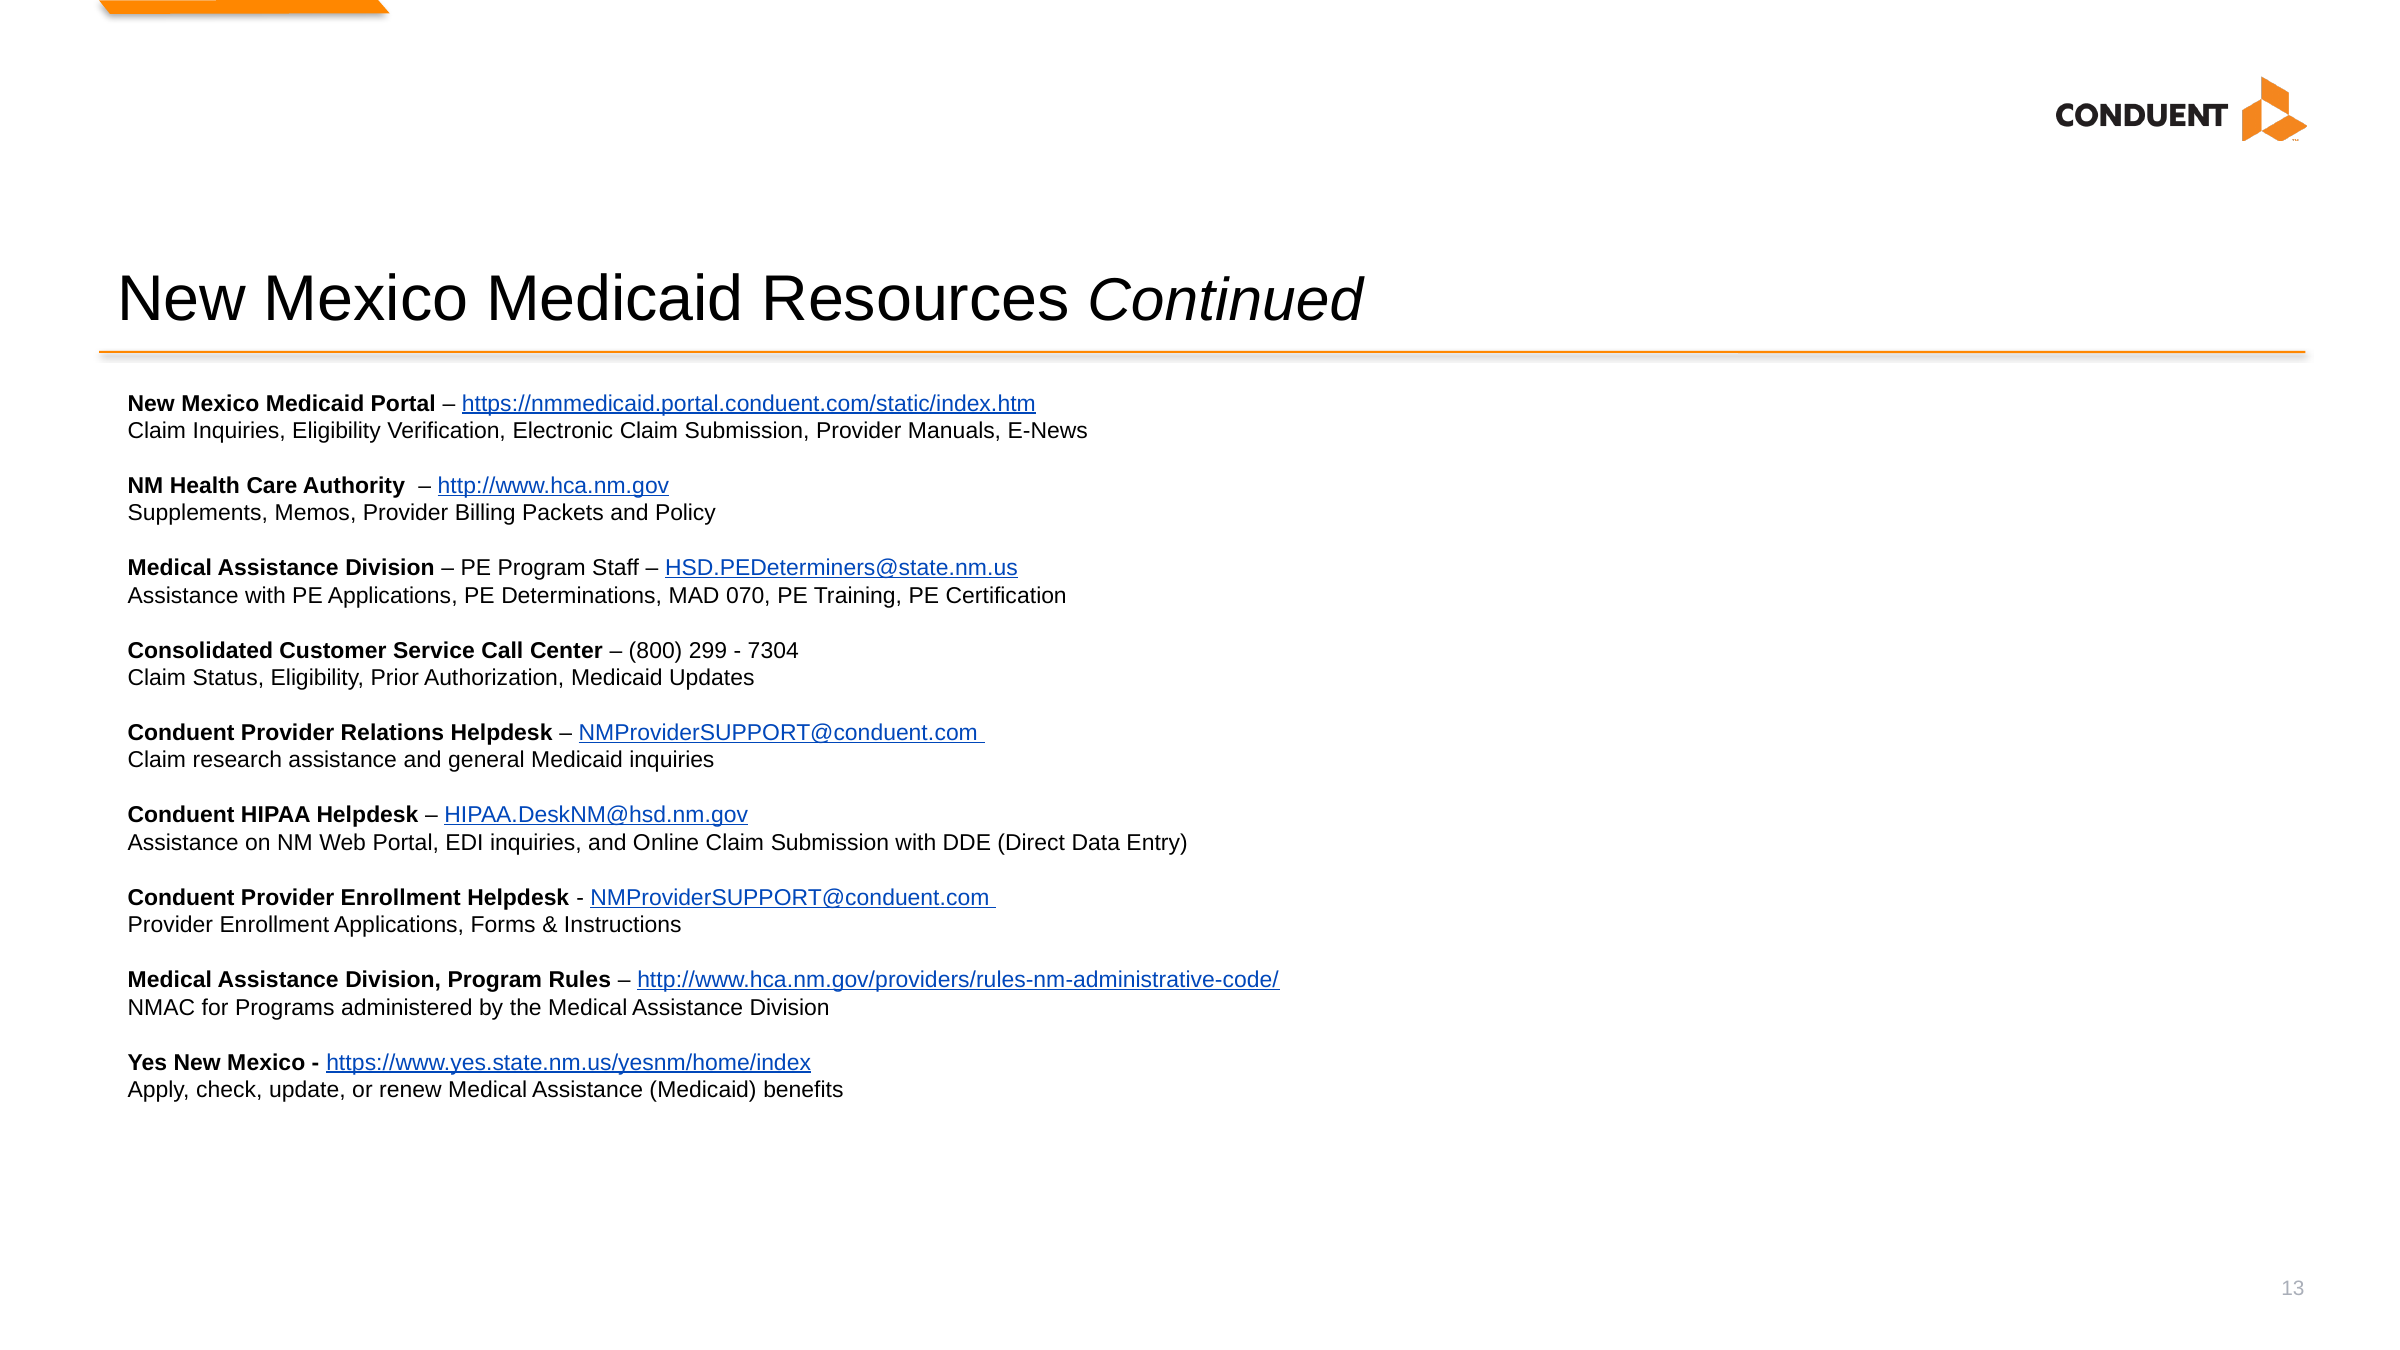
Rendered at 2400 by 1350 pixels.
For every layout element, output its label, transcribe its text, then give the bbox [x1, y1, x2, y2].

text_box [638, 466, 1734, 559]
text_box [219, 483, 549, 570]
slide_number 13 [1765, 1251, 2326, 1324]
text_box New Mexico Medicaid Portal – https://nmmedicaid.portal.conduent.com/static/index.htm Claim Inquiries, Eligibility Verification, Electronic Claim Submission, Provider Manuals, E-News NM Health Care Authority – http://www.hca.nm.gov Supplements, Memos, Provider Billing Packets and Policy Medical Assistance Division – PE Program Staff – HSD.PEDeterminers@state.nm.us Assistance with PE Applications, PE Determinations, MAD 070, PE Training, PE Certification Consolidated Customer Service Call Center – (800) 299 - 7304 Claim Status, Eligibility, Prior Authorization, Medicaid Updates Conduent Provider Relations Helpdesk – NMProviderSUPPORT@conduent.com Claim research assistance and general Medicaid inquiries Conduent HIPAA Helpdesk – HIPAA.DeskNM@hsd.nm.gov Assistance on NM Web Portal, EDI inquiries, and Online Claim Submission with DDE (Direct Data Entry) Conduent Provider Enrollment Helpdesk - NMProviderSUPPORT@conduent.com Provider Enrollment Applications, Forms & Instructions Medical Assistance Division, Program Rules – http://www.hca.nm.gov/providers/rules-nm-administrative-code/ NMAC for Programs administered by the Medical Assistance Division Yes New Mexico - https://www.yes.state.nm.us/yesnm/home/index Apply, check, update, or renew Medical Assistance (Medicaid) benefits [112, 380, 2171, 1228]
title New Mexico Medicaid Resources Continued [102, 247, 2171, 394]
